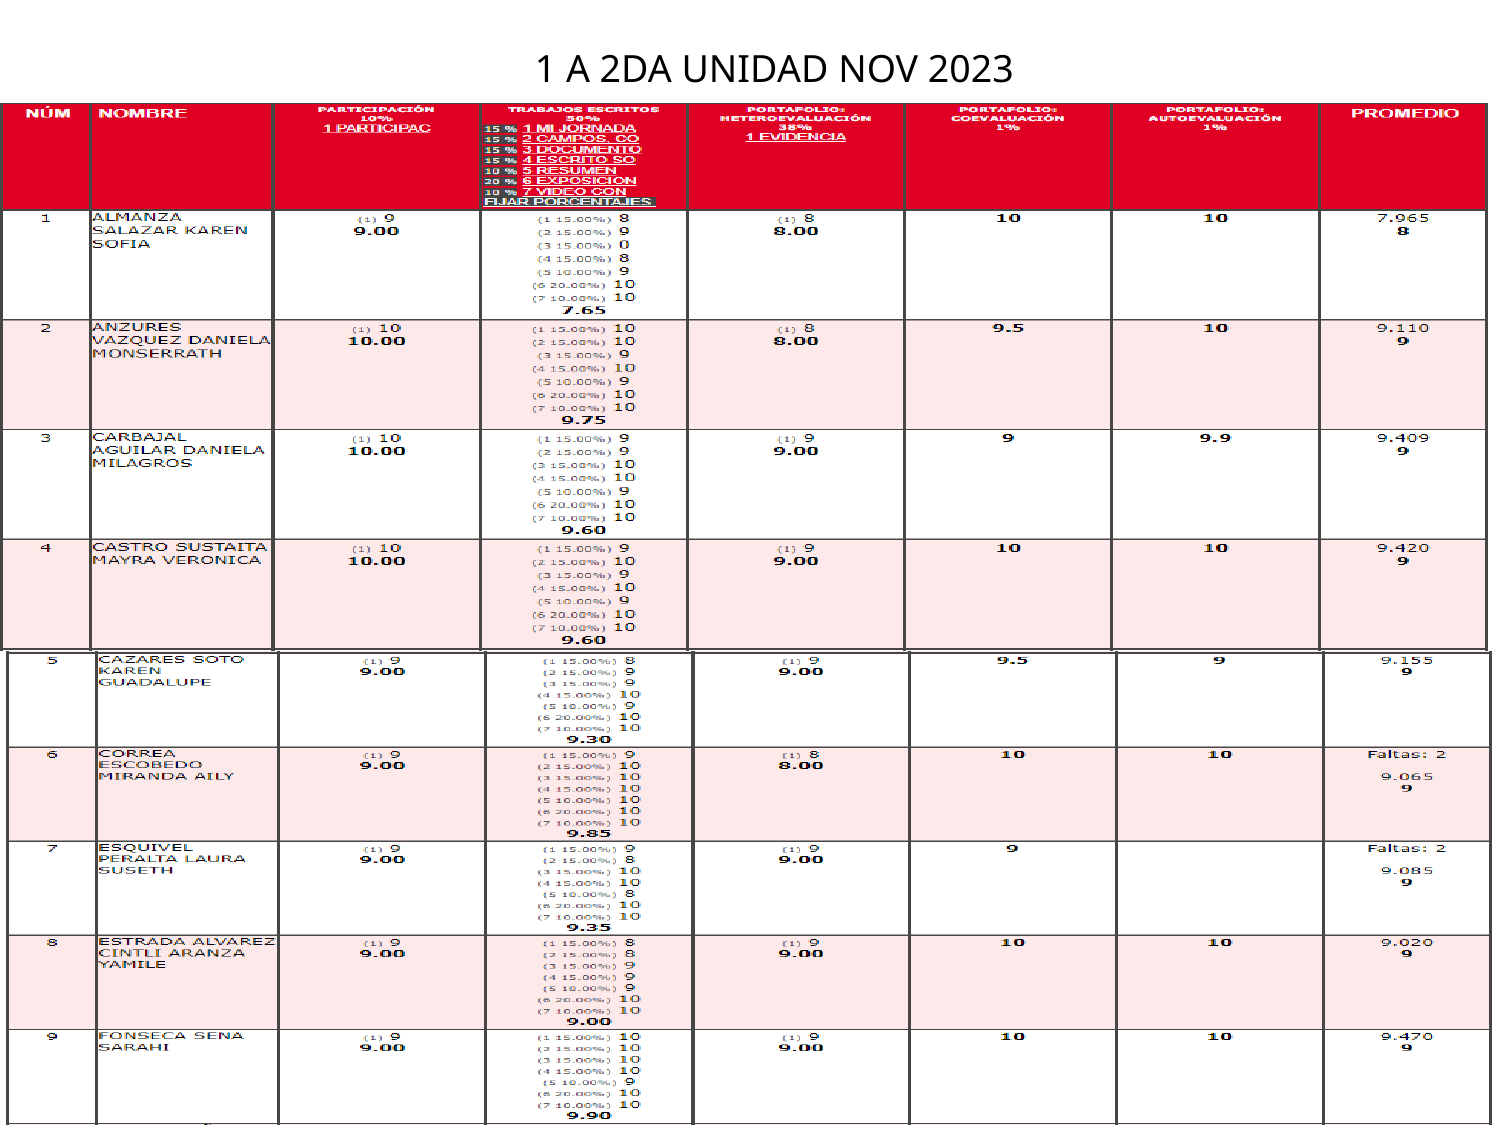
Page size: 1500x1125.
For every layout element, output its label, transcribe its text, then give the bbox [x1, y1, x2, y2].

picture [0, 98, 1500, 1125]
text_box 1 A 2DA UNIDAD NOV 2023 [123, 37, 1427, 98]
